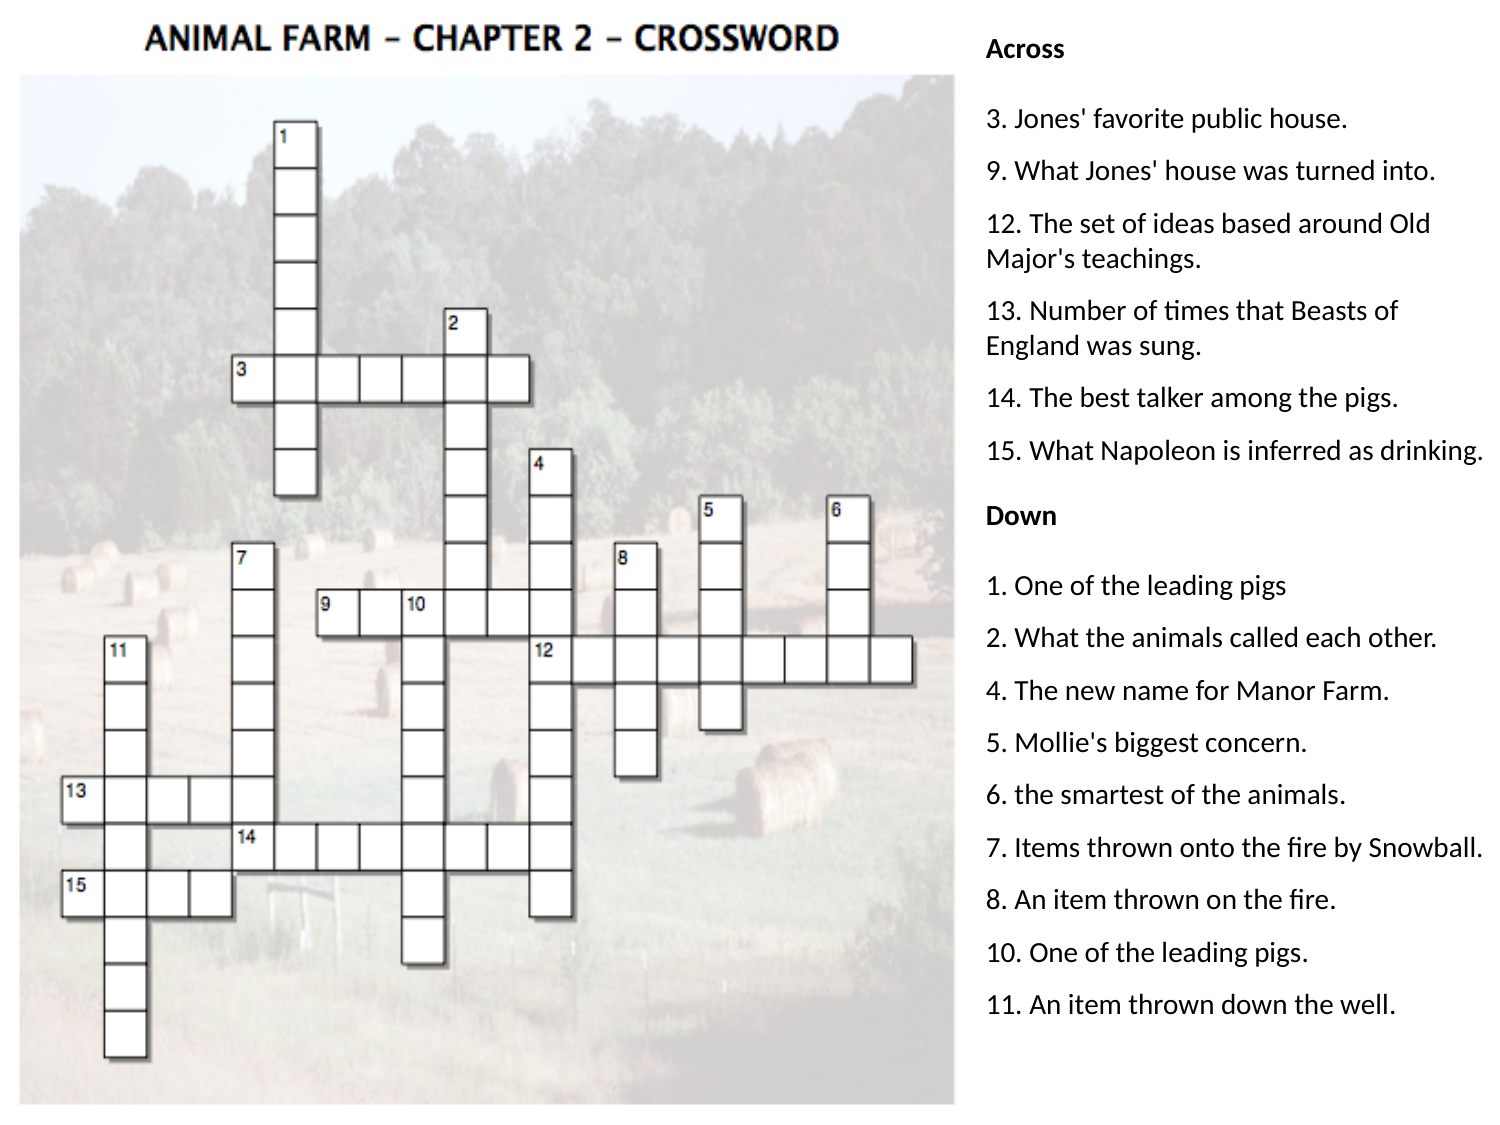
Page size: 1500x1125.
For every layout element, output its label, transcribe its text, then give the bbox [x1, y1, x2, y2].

picture [0, 0, 972, 1125]
text_box Across 3. Jones' favorite public house. 9. What Jones' house was turned into. 12. The set of ideas based around Old Major's teachings. 13. Number of times that Beasts of England was sung. 14. The best talker among the pigs. 15. What Napoleon is inferred as drinking. Down 1. One of the leading pigs 2. What the animals called each other. 4. The new name for Manor Farm. 5. Mollie's biggest concern. 6. the smartest of the animals. 7. Items thrown onto the fire by Snowball. 8. An item thrown on the fire. 10. One of the leading pigs. 11. An item thrown down the well. [976, 21, 1500, 1028]
